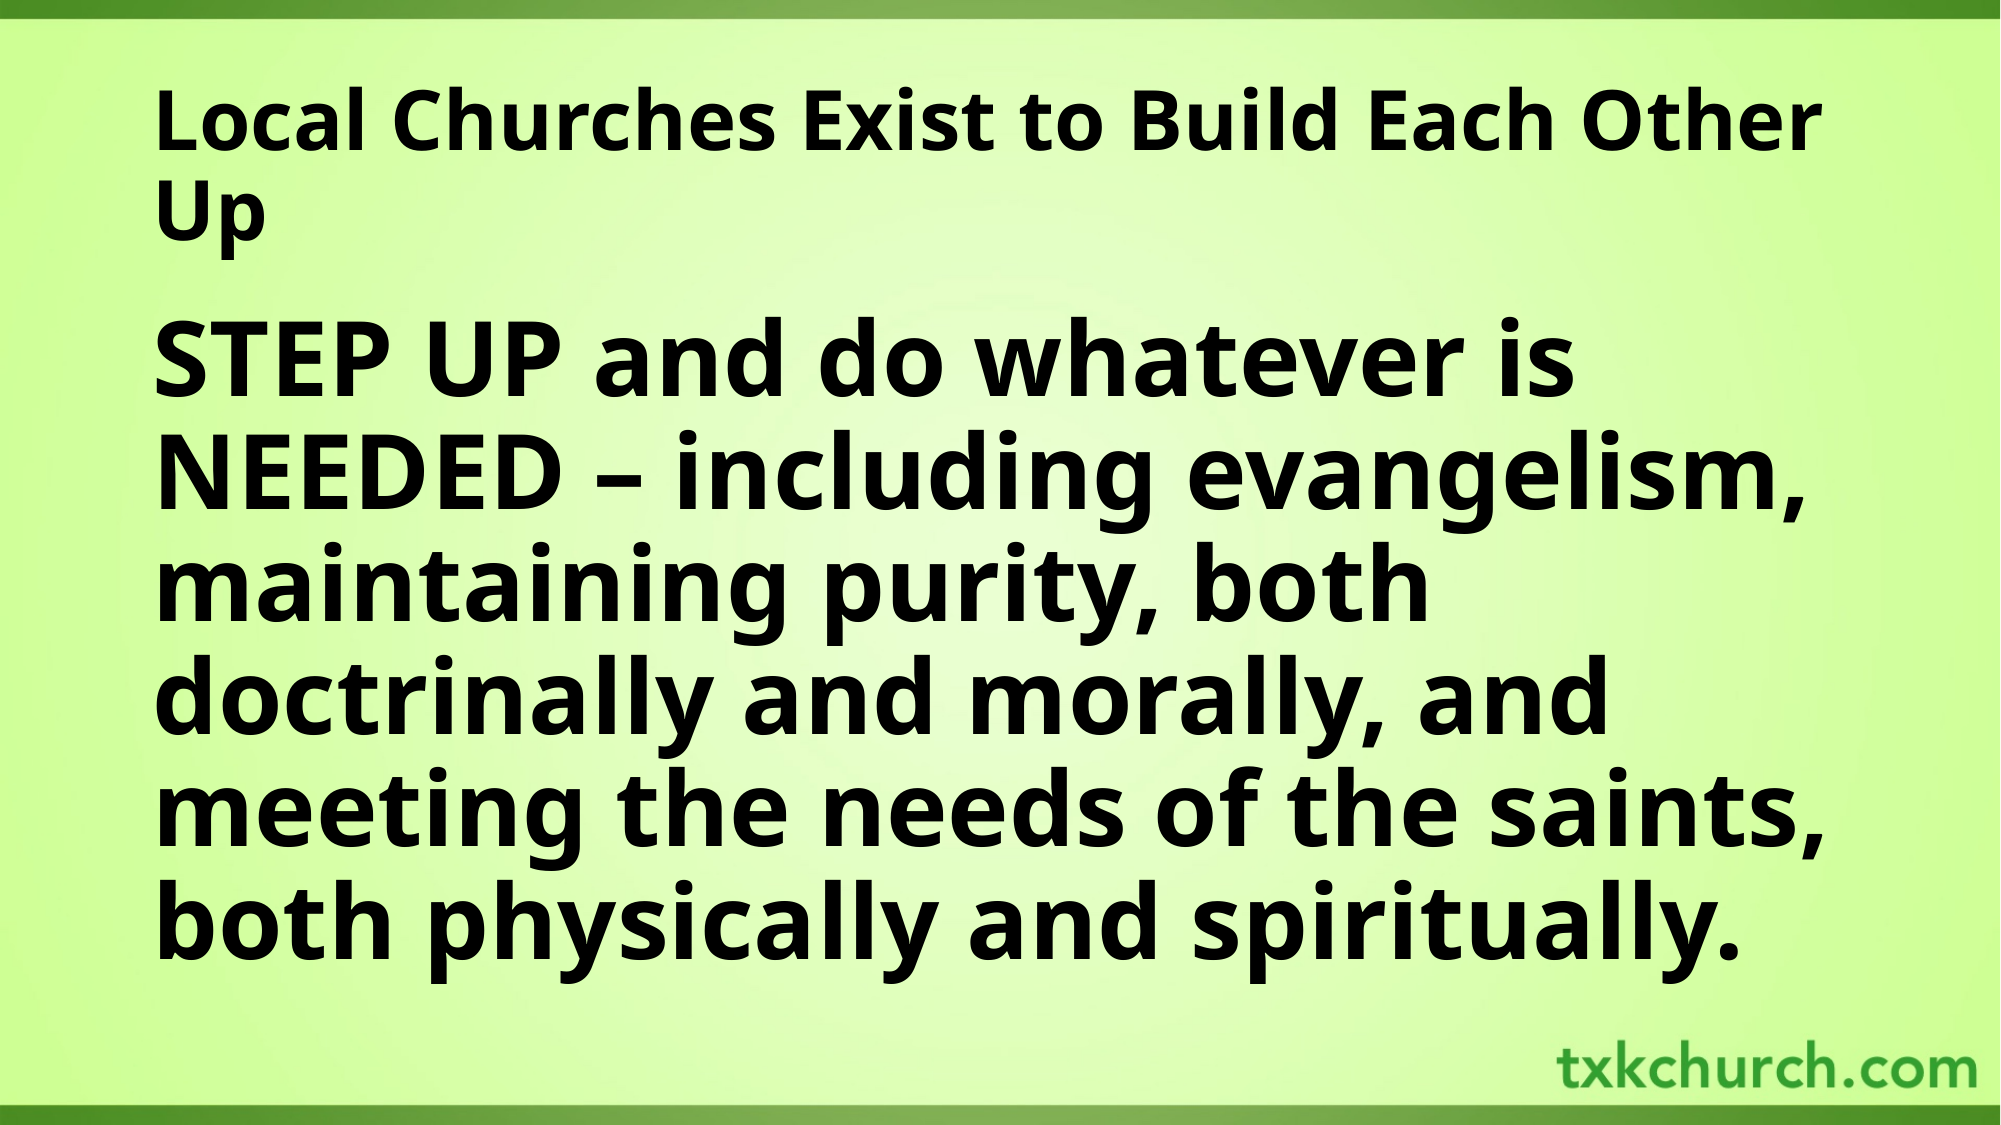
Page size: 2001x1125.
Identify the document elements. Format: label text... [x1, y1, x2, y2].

title Local Churches Exist to Build Each Other Up [137, 59, 1863, 278]
picture [0, 0, 2001, 1125]
list STEP UP and do whatever is NEEDED – including evangelism, maintaining purity, both doctrinally and morally, and meeting the needs of the saints, both physically and spiritually. [137, 299, 1863, 1014]
